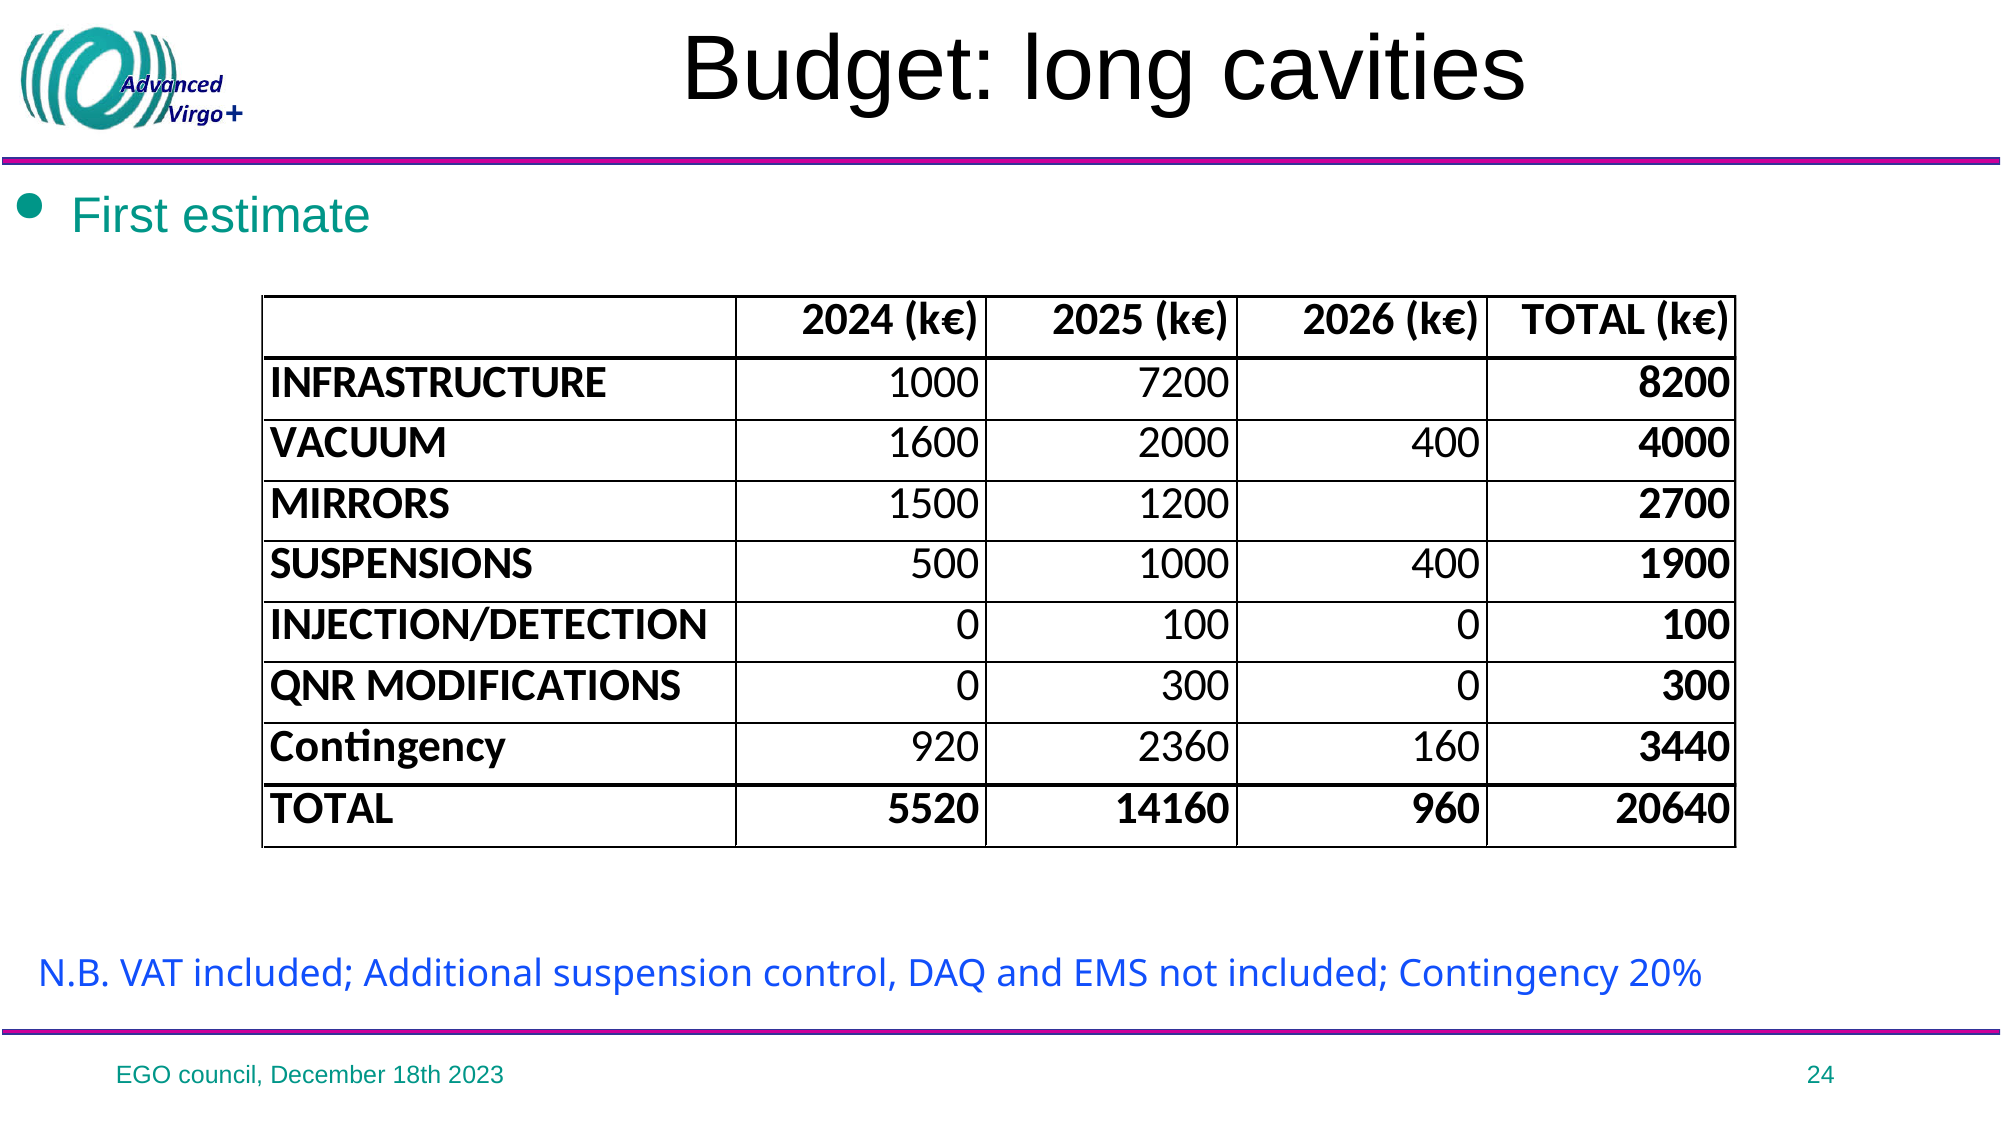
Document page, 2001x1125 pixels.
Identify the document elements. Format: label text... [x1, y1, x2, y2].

text_box N.B. VAT included; Additional suspension control, DAQ and EMS not included; Contingency 20% [23, 942, 1720, 1002]
list First estimate [0, 174, 2000, 1080]
title Budget: long cavities [320, 25, 1891, 126]
picture [0, 23, 259, 137]
slide_number 24 [1433, 1035, 1851, 1112]
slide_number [100, 1080, 596, 1112]
picture [261, 295, 1739, 850]
